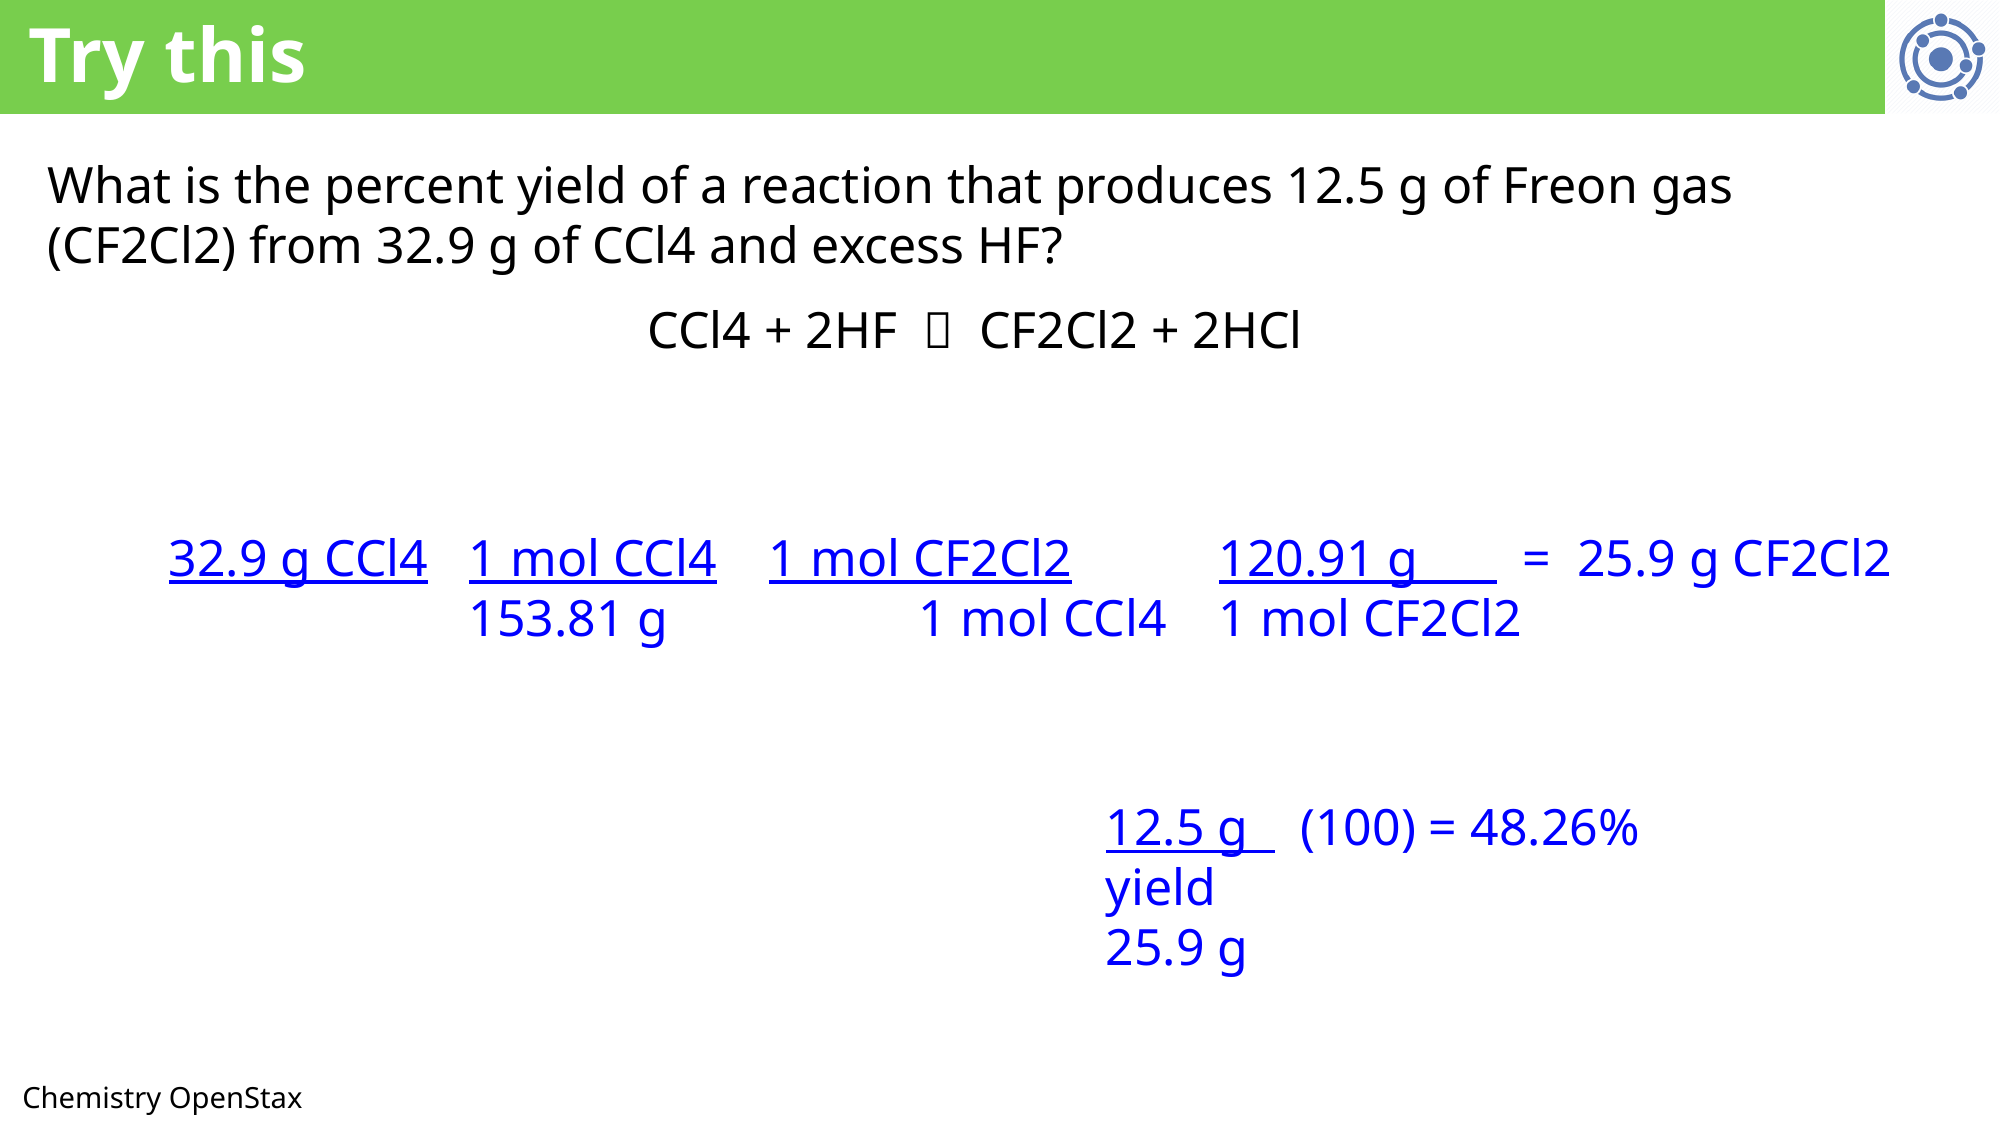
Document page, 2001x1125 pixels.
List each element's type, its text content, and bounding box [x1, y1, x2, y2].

text_box [0, 0, 1886, 115]
text_box Try this [13, 0, 322, 105]
text_box What is the percent yield of a reaction that produces 12.5 g of Freon gas (CF2Cl2) from 32.9 g of CCl4 and excess HF? CCl4 + 2HF  CF2Cl2 + 2HCl [32, 145, 1857, 366]
text_box 12.5 g (100) = 48.26% yield 25.9 g [1091, 788, 1747, 984]
text_box Chemistry OpenStax [7, 1071, 636, 1122]
text_box 32.9 g CCl4 1 mol CCl4 1 mol CF2Cl2 120.91 g = 25.9 g CF2Cl2 153.81 g 1 mol CCl4 1 mol CF2Cl2 [154, 519, 1918, 655]
picture [1885, 0, 2000, 114]
